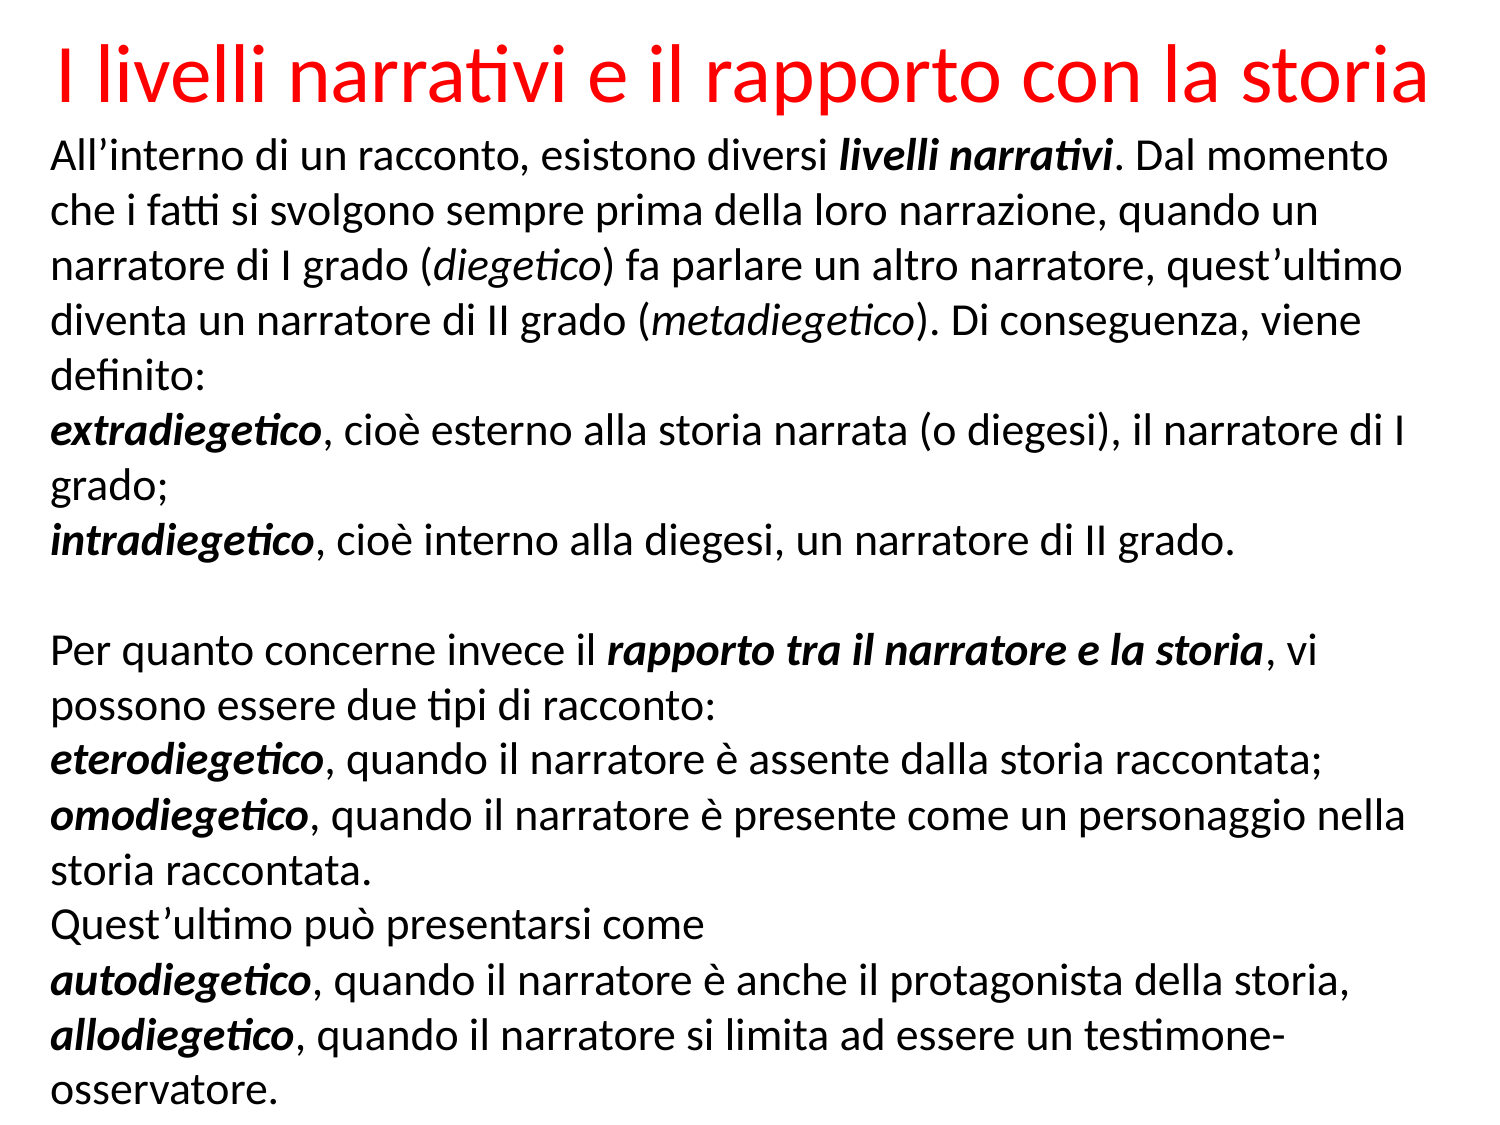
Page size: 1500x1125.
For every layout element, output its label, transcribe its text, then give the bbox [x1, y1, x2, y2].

text_box I livelli narrativi e il rapporto con la storia [35, 11, 1454, 117]
text_box All’interno di un racconto, esistono diversi livelli narrativi. Dal momento che i fatti si svolgono sempre prima della loro narrazione, quando un narratore di I grado (diegetico) fa parlare un altro narratore, quest’ultimo diventa un narratore di II grado (metadiegetico). Di conseguenza, viene definito: extradiegetico, cioè esterno alla storia narrata (o diegesi), il narratore di I grado; intradiegetico, cioè interno alla diegesi, un narratore di II grado. Per quanto concerne invece il rapporto tra il narratore e la storia, vi possono essere due tipi di racconto: eterodiegetico, quando il narratore è assente dalla storia raccontata; omodiegetico, quando il narratore è presente come un personaggio nella storia raccontata. Quest’ultimo può presentarsi come autodiegetico, quando il narratore è anche il protagonista della storia, allodiegetico, quando il narratore si limita ad essere un testimone-osservatore. [35, 117, 1454, 1122]
